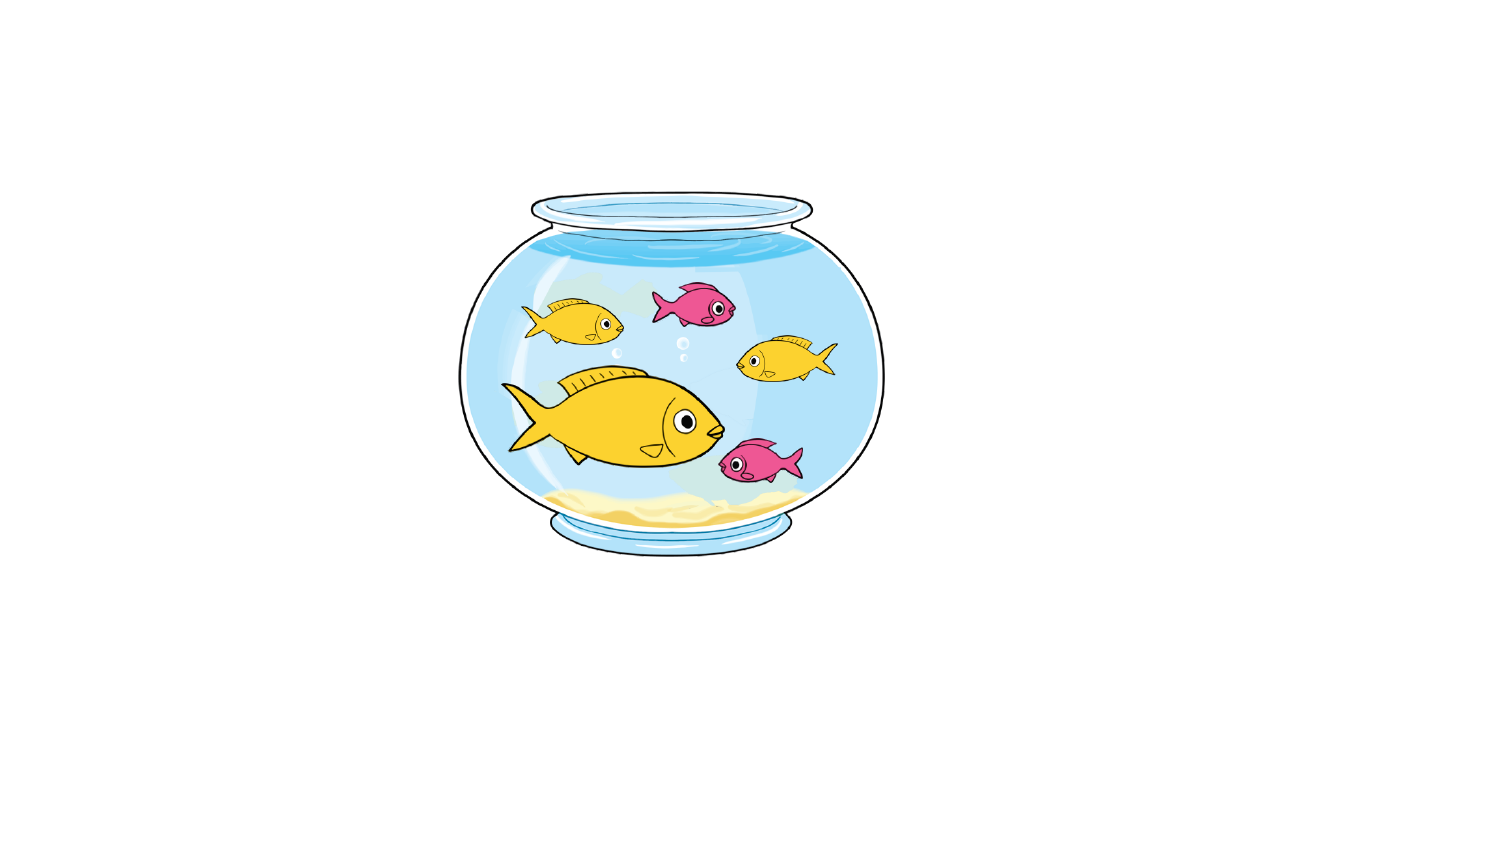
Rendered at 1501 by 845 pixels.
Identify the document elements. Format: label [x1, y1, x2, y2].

picture [458, 191, 885, 557]
